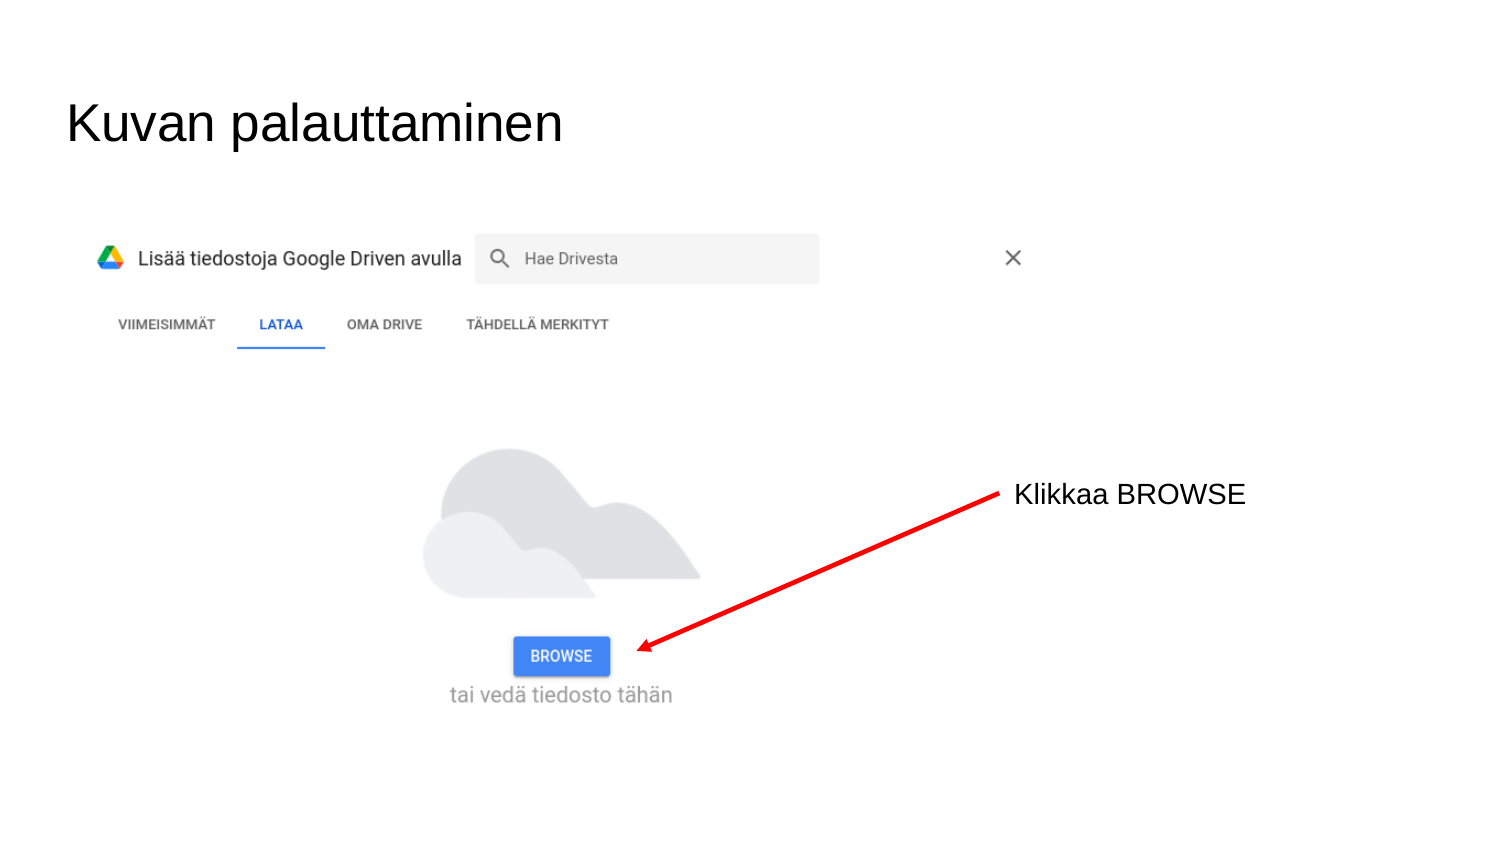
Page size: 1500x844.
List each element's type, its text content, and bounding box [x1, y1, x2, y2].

text_box Klikkaa BROWSE [1058, 460, 1429, 526]
title Kuvan palauttaminen [51, 72, 1449, 167]
picture [72, 217, 1053, 752]
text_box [636, 492, 1000, 652]
